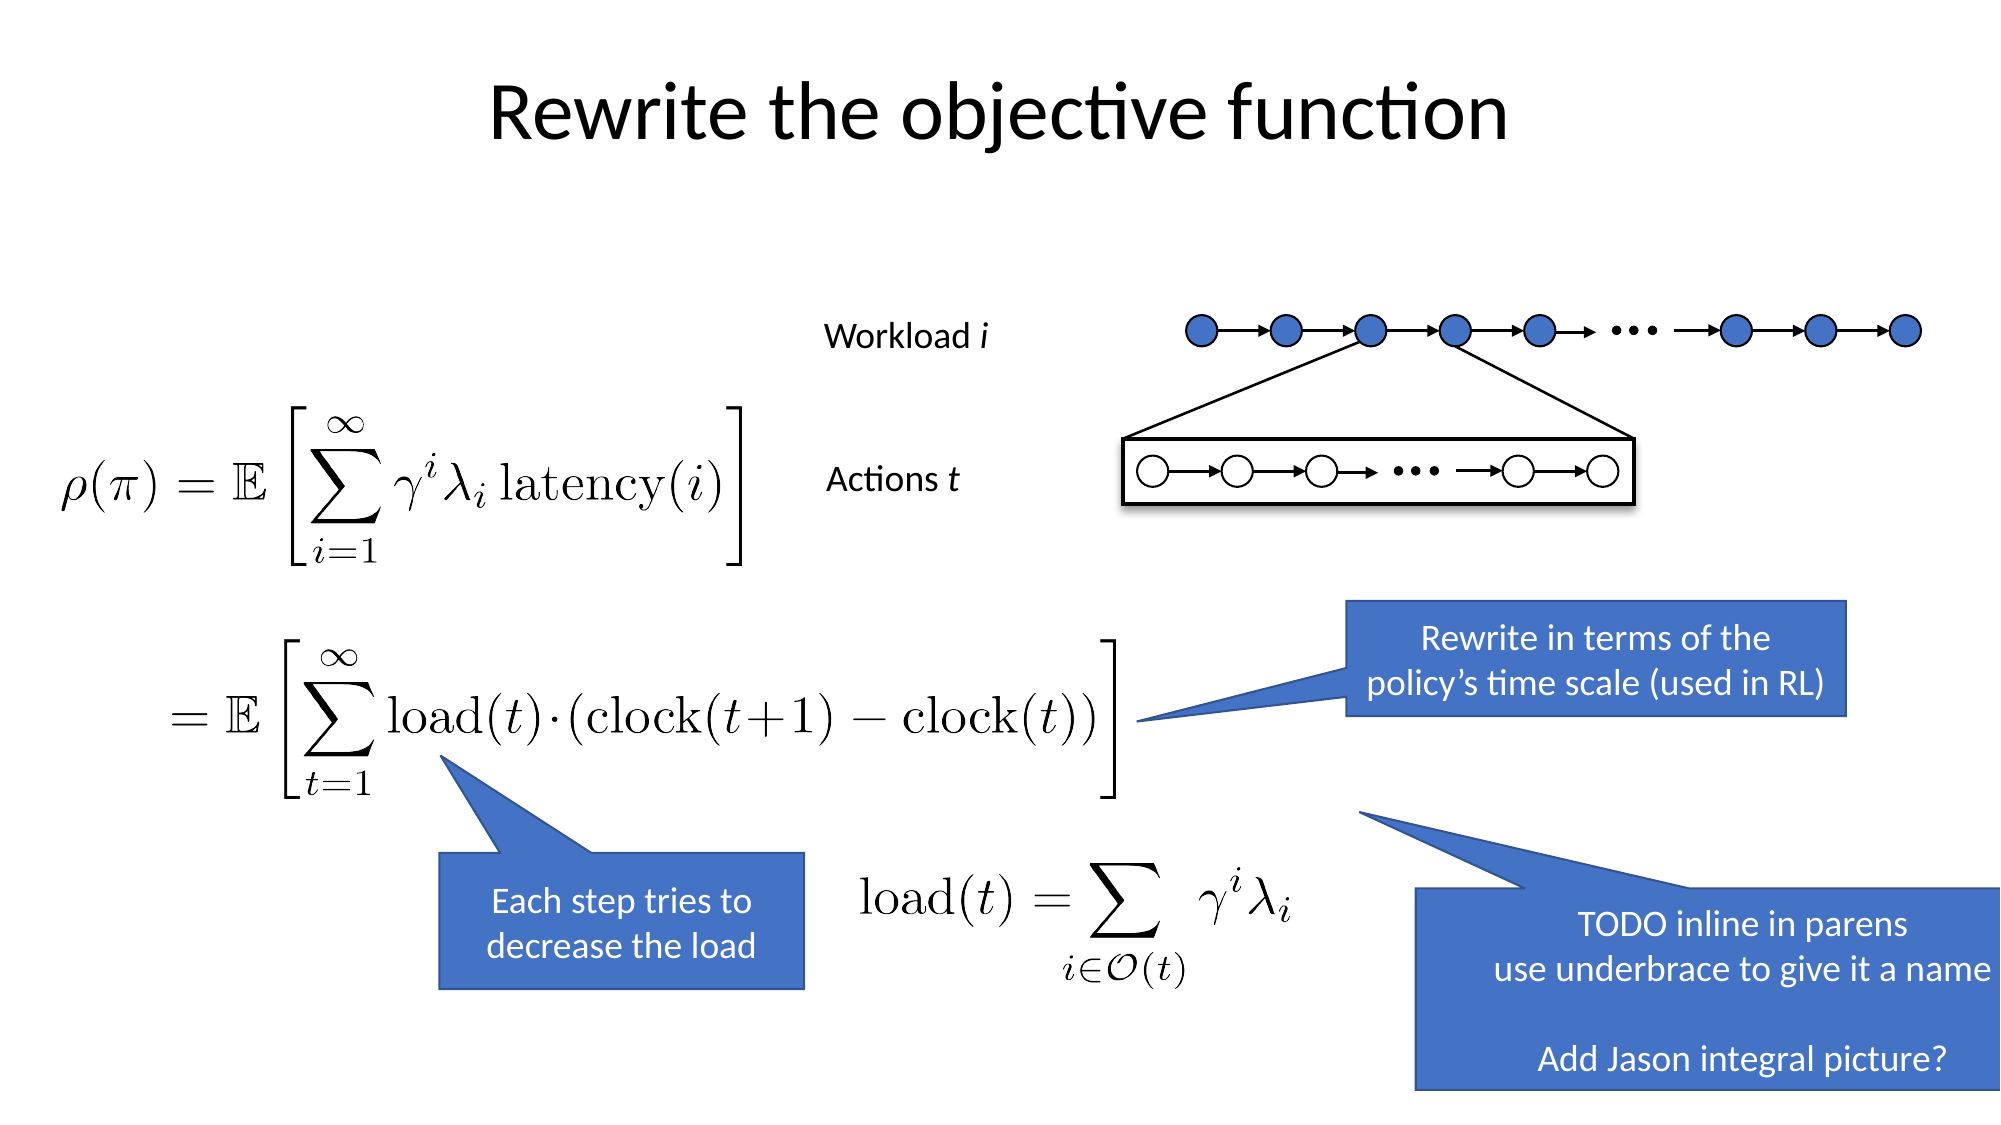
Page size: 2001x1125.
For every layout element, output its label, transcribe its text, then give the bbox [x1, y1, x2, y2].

text_box Each step tries to decrease the load [438, 799, 806, 991]
picture [61, 406, 742, 566]
text_box Rewrite in terms of the policy’s time scale (used in RL) [1136, 599, 1847, 723]
text_box Rewrite the objective function [474, 48, 1526, 164]
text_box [1123, 341, 1634, 505]
text_box TODO inline in parens use underbrace to give it a name Add Jason integral picture? [1358, 811, 2000, 1091]
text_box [807, 303, 1922, 365]
picture [860, 863, 1290, 990]
picture [172, 639, 1116, 799]
text_box Actions t [811, 446, 975, 506]
